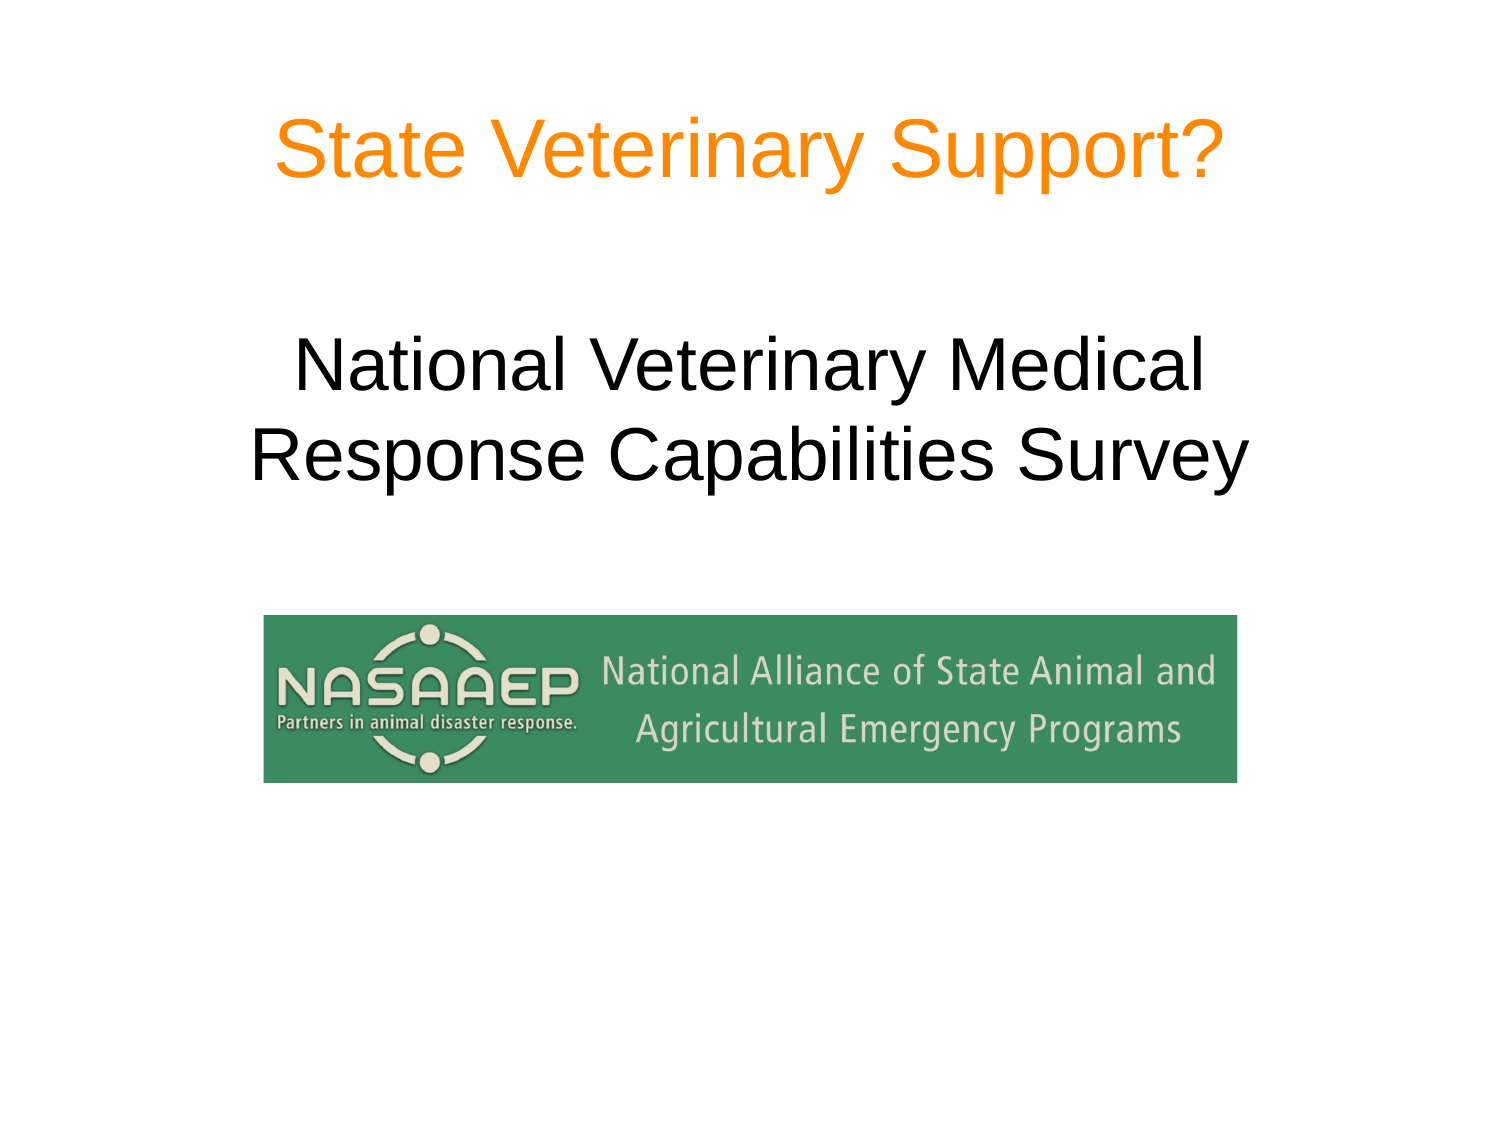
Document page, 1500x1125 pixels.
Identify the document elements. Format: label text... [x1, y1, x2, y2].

list National Veterinary Medical Response Capabilities Survey [112, 238, 1388, 1027]
title State Veterinary Support? [112, 50, 1388, 238]
picture [262, 614, 1238, 784]
